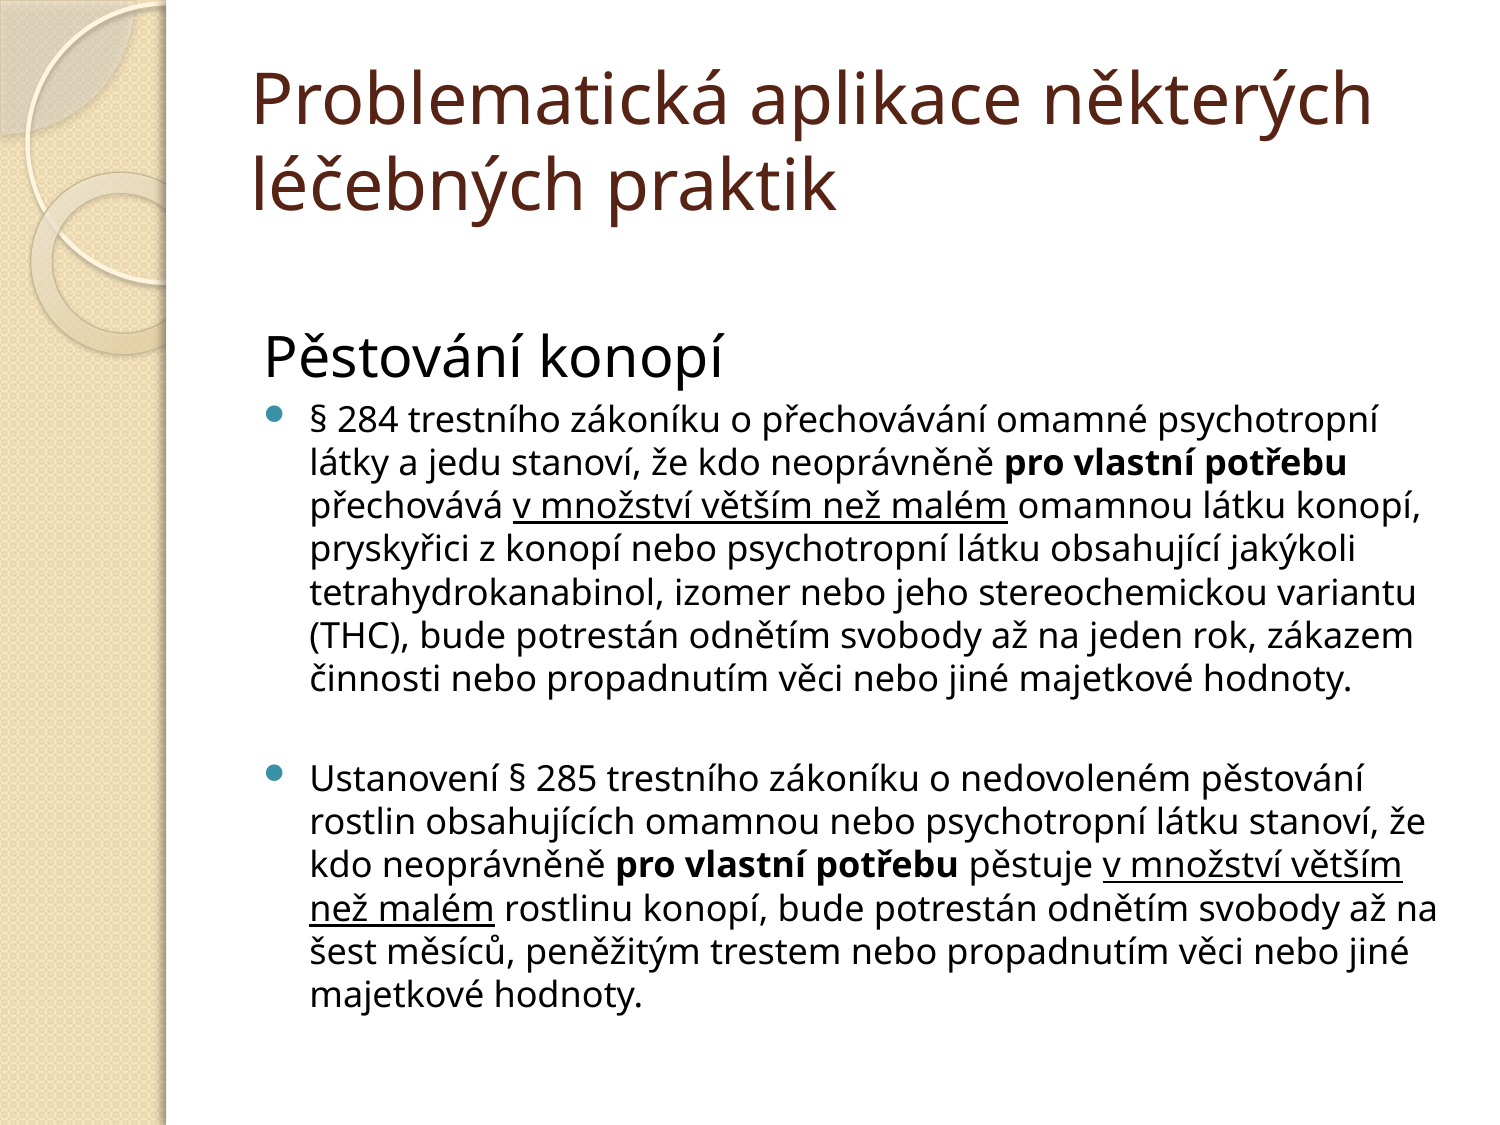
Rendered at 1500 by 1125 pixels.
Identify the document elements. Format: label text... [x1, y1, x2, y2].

list Pěstování konopí § 284 trestního zákoníku o přechovávání omamné psychotropní látky a jedu stanoví, že kdo neoprávněně pro vlastní potřebu přechovává v množství větším než malém omamnou látku konopí, pryskyřici z konopí nebo psychotropní látku obsahující jakýkoli tetrahydrokanabinol, izomer nebo jeho stereochemickou variantu (THC), bude potrestán odnětím svobody až na jeden rok, zákazem činnosti nebo propadnutím věci nebo jiné majetkové hodnoty. Ustanovení § 285 trestního zákoníku o nedovoleném pěstování rostlin obsahujících omamnou nebo psychotropní látku stanoví, že kdo neoprávněně pro vlastní potřebu pěstuje v množství větším než malém rostlinu konopí, bude potrestán odnětím svobody až na šest měsíců, peněžitým trestem nebo propadnutím věci nebo jiné majetkové hodnoty. [235, 237, 1466, 1026]
title Problematická aplikace některých léčebných praktik [235, 45, 1466, 233]
